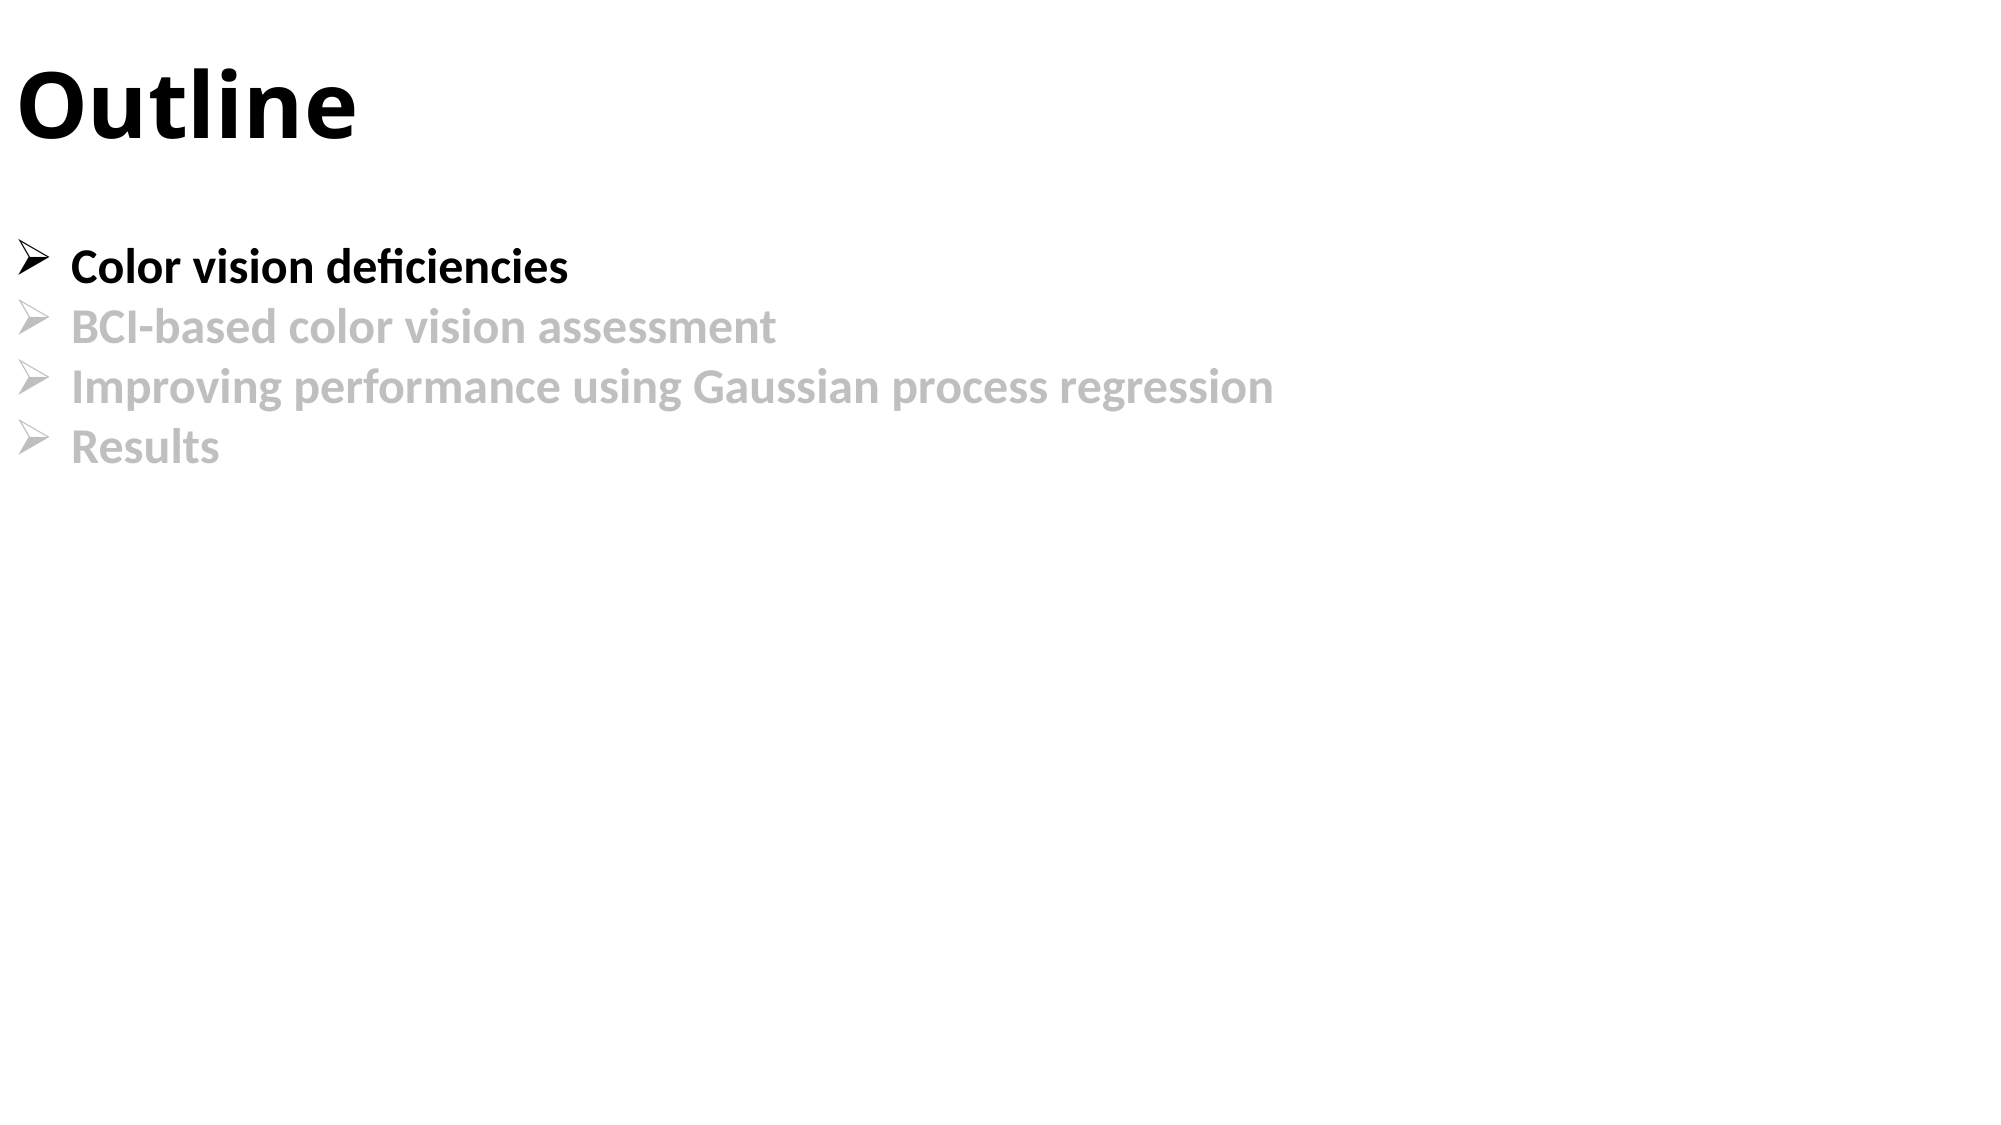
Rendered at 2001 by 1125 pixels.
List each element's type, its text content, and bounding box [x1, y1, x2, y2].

title Outline [0, 0, 1725, 218]
text_box Color vision deficiencies BCI-based color vision assessment Improving performance using Gaussian process regression Results [0, 226, 1336, 481]
